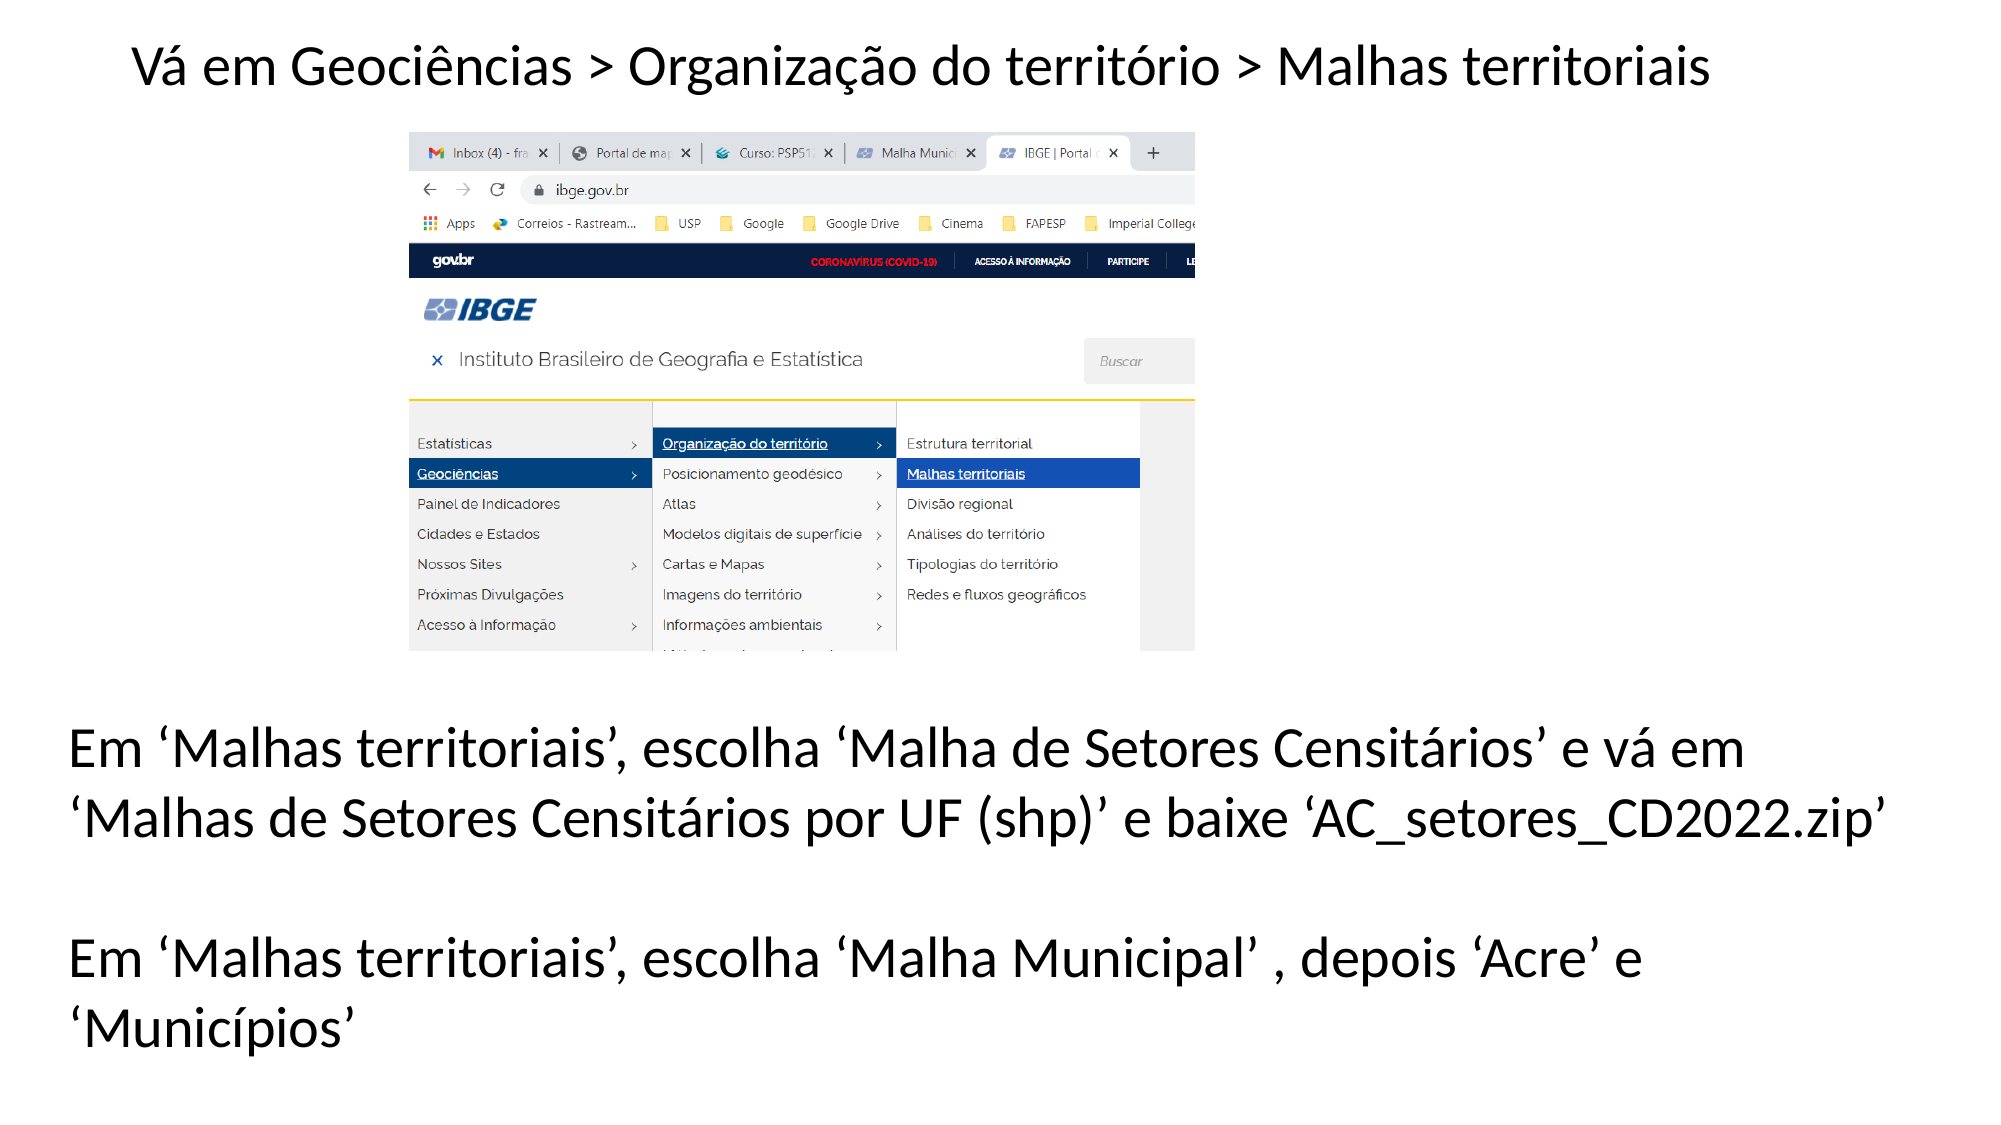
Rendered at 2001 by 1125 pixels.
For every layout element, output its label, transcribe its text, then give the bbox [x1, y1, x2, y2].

text_box Vá em Geociências > Organização do território > Malhas territoriais [116, 19, 2000, 105]
text_box Em ‘Malhas territoriais’, escolha ‘Malha de Setores Censitários’ e vá em ‘Malhas de Setores Censitários por UF (shp)’ e baixe ‘AC_setores_CD2022.zip’ [54, 701, 1938, 857]
text_box Em ‘Malhas territoriais’, escolha ‘Malha Municipal’ , depois ‘Acre’ e ‘Municípios’ [54, 911, 1938, 1067]
picture [409, 132, 1195, 651]
